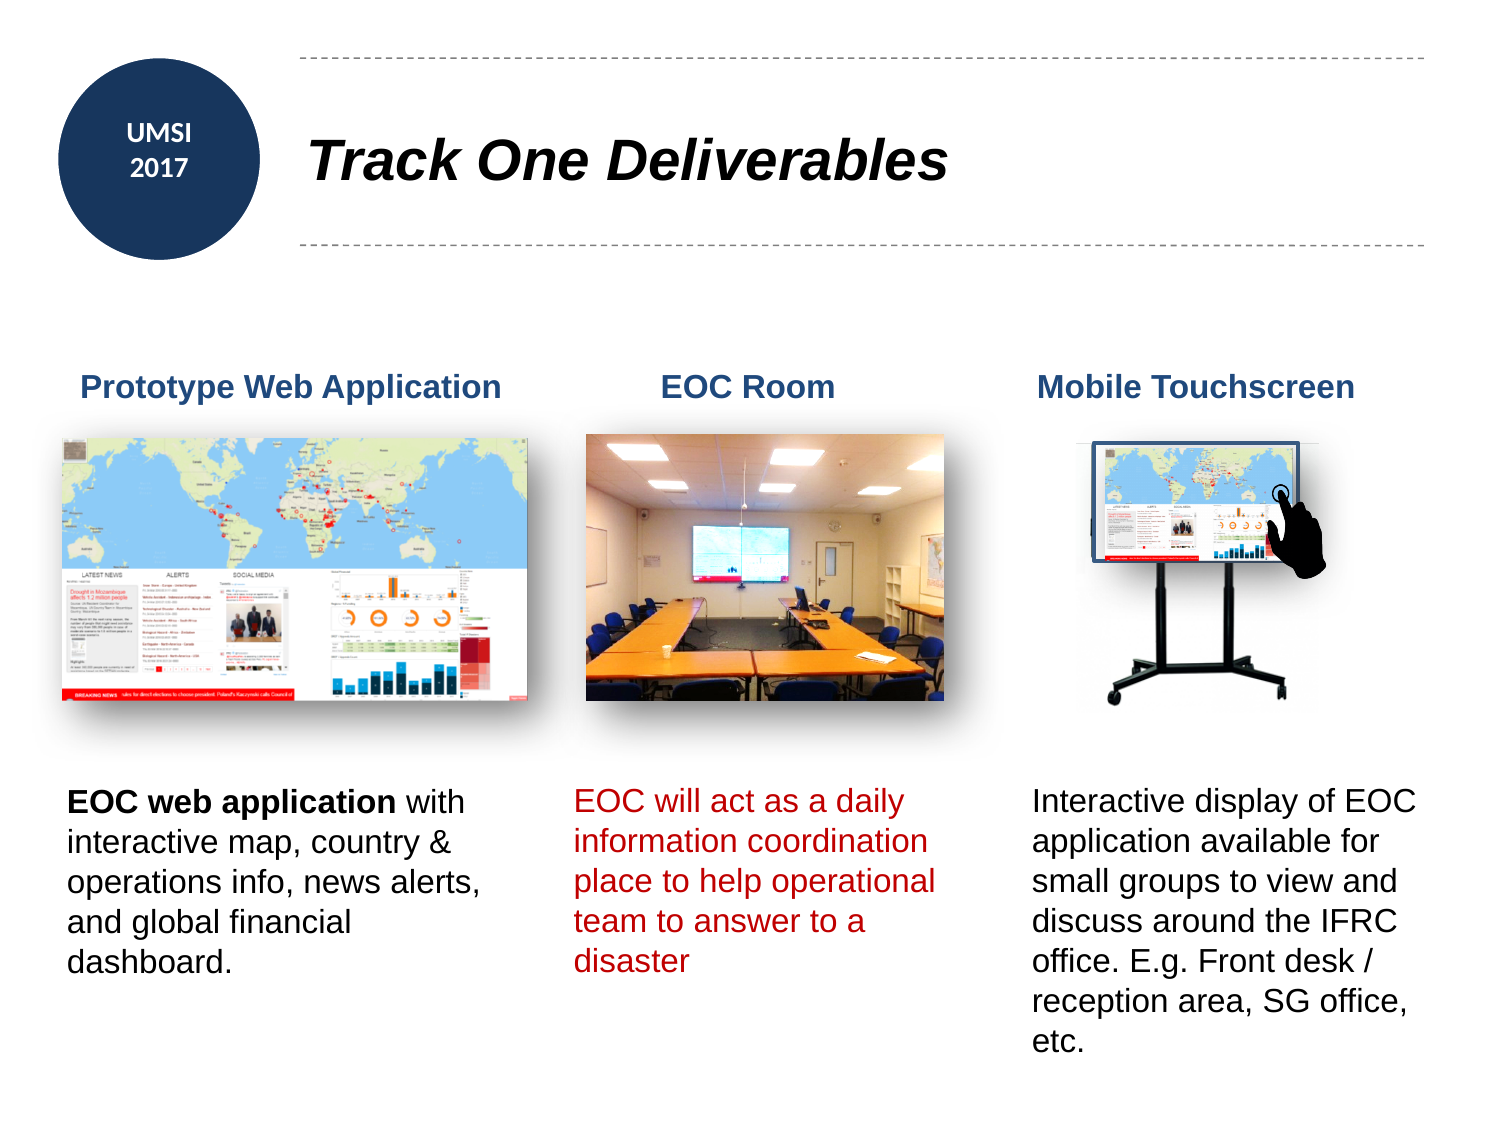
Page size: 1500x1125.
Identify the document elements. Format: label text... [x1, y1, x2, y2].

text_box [1076, 441, 1341, 714]
text_box EOC will act as a daily information coordination place to help operational team to answer to a disaster [558, 772, 996, 990]
text_box Mobile Touchscreen [1021, 351, 1377, 421]
picture [586, 433, 944, 701]
text_box EOC web application with interactive map, country & operations info, news alerts, and global financial dashboard. [51, 772, 538, 990]
text_box Interactive display of EOC application available for small groups to view and discuss around the IFRC office. E.g. Front desk / reception area, SG office, etc. [1016, 772, 1477, 1071]
text_box EOC Room [645, 351, 865, 416]
text_box Prototype Web Application [64, 351, 526, 421]
title Track One Deliverables [291, 63, 1369, 251]
picture [61, 438, 528, 701]
